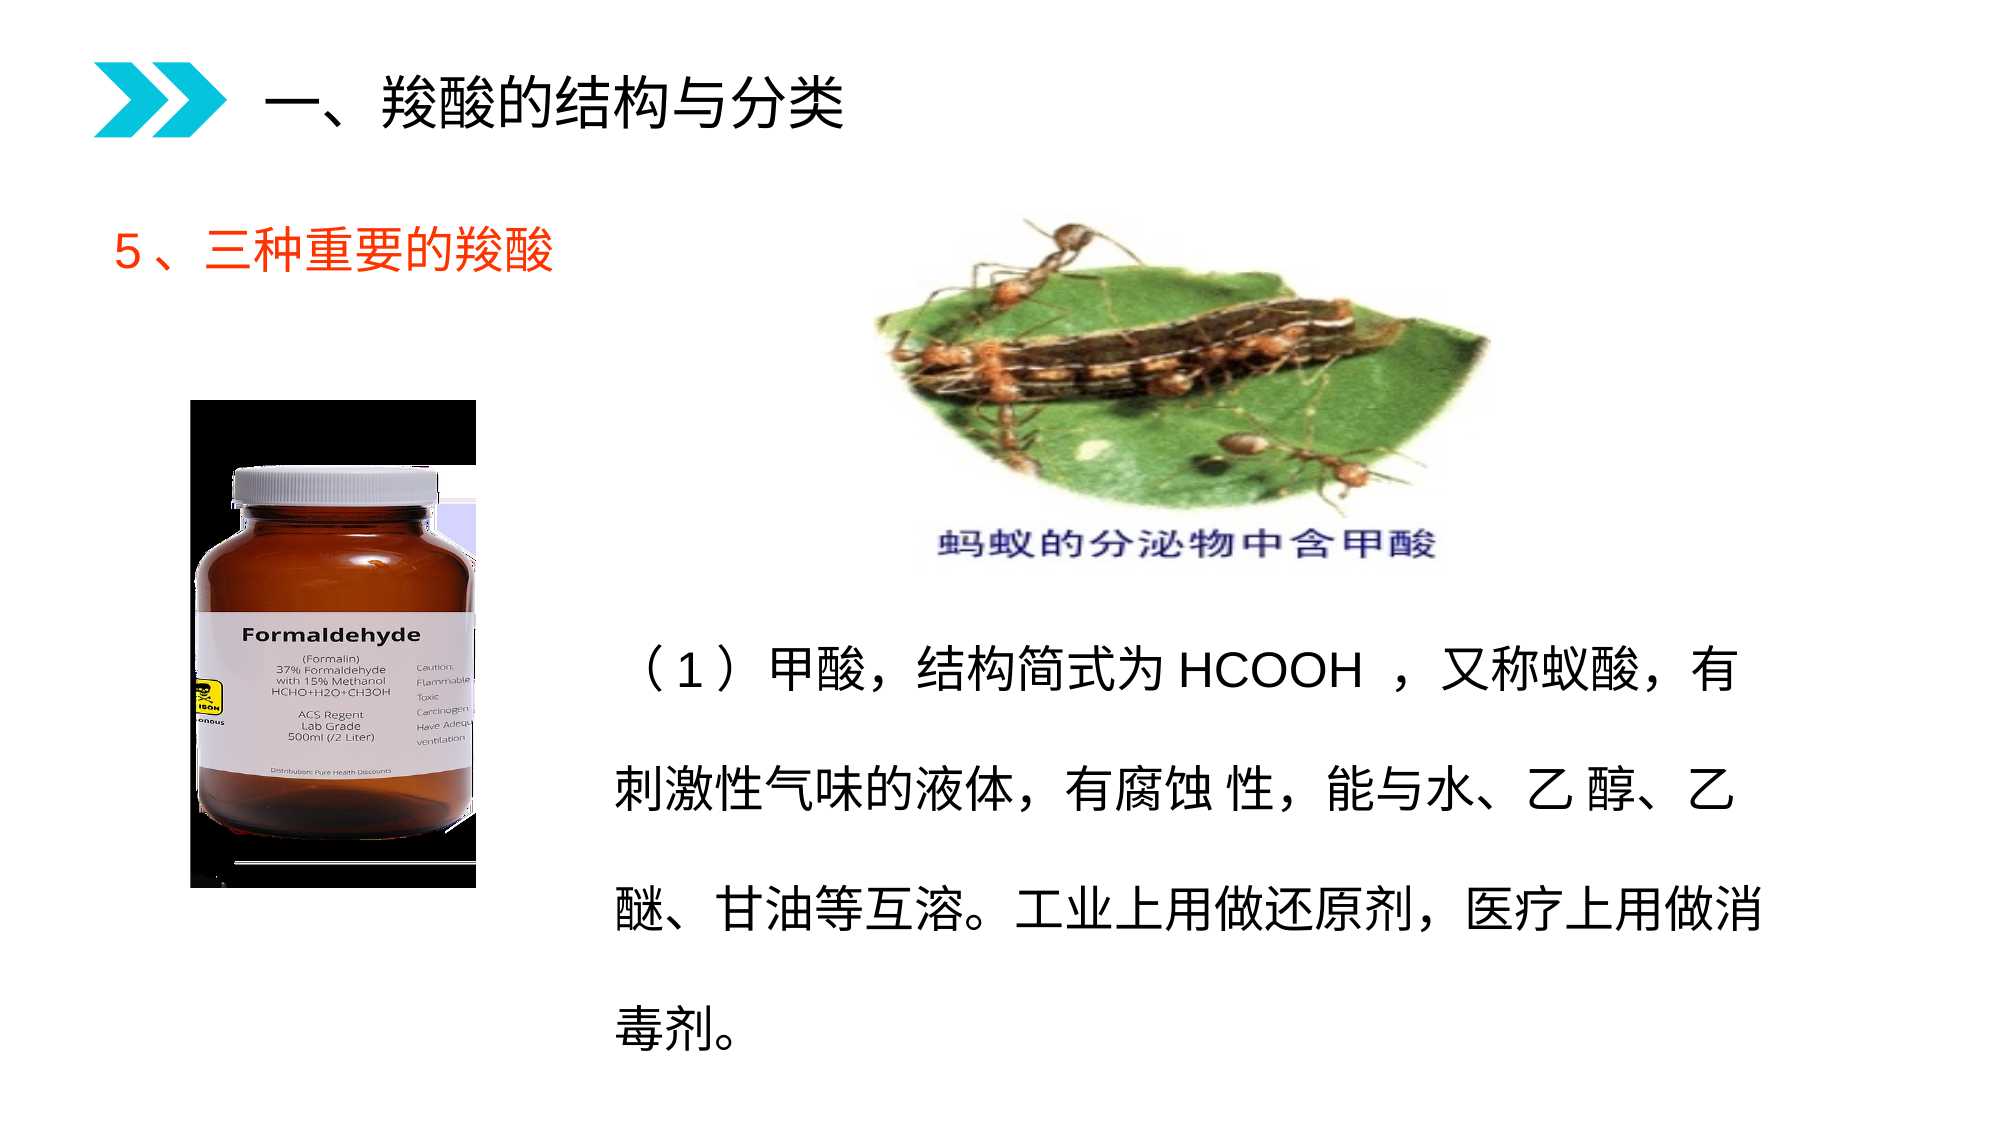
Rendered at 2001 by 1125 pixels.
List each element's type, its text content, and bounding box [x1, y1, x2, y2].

text_box （1）甲酸，结构简式为HCOOH ，又称蚁酸，有刺激性气味的液体，有腐蚀 性，能与水、乙 醇、乙醚、甘油等互溶。工业上用做还原剂，医疗上用做消毒剂。 [599, 570, 1788, 1065]
picture [873, 211, 1491, 571]
picture [190, 400, 476, 888]
text_box 一、羧酸的结构与分类 [248, 66, 1088, 137]
text_box 5、三种重要的羧酸 [99, 211, 873, 337]
